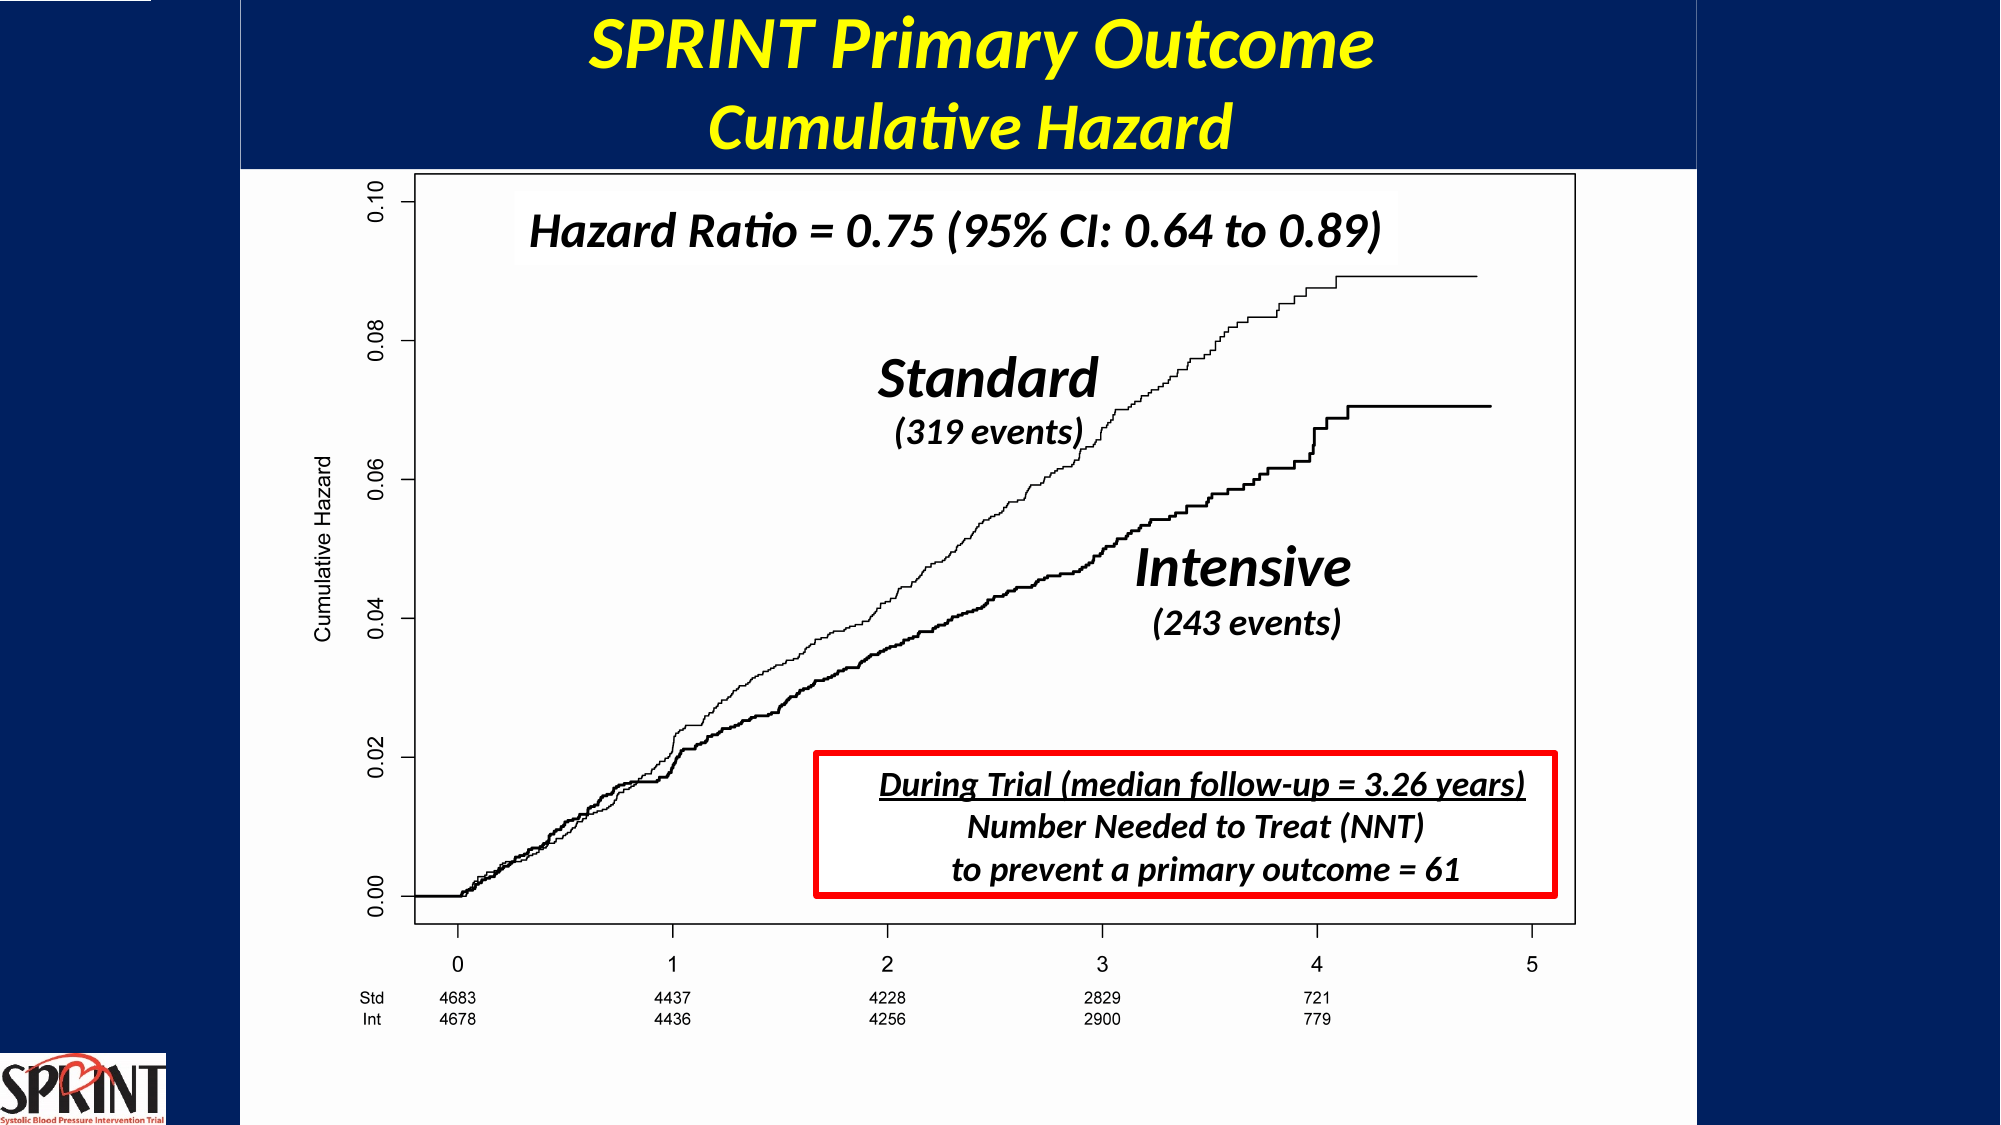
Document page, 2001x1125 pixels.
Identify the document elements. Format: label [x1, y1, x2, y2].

picture [0, 1053, 166, 1125]
picture [240, 0, 1697, 1125]
